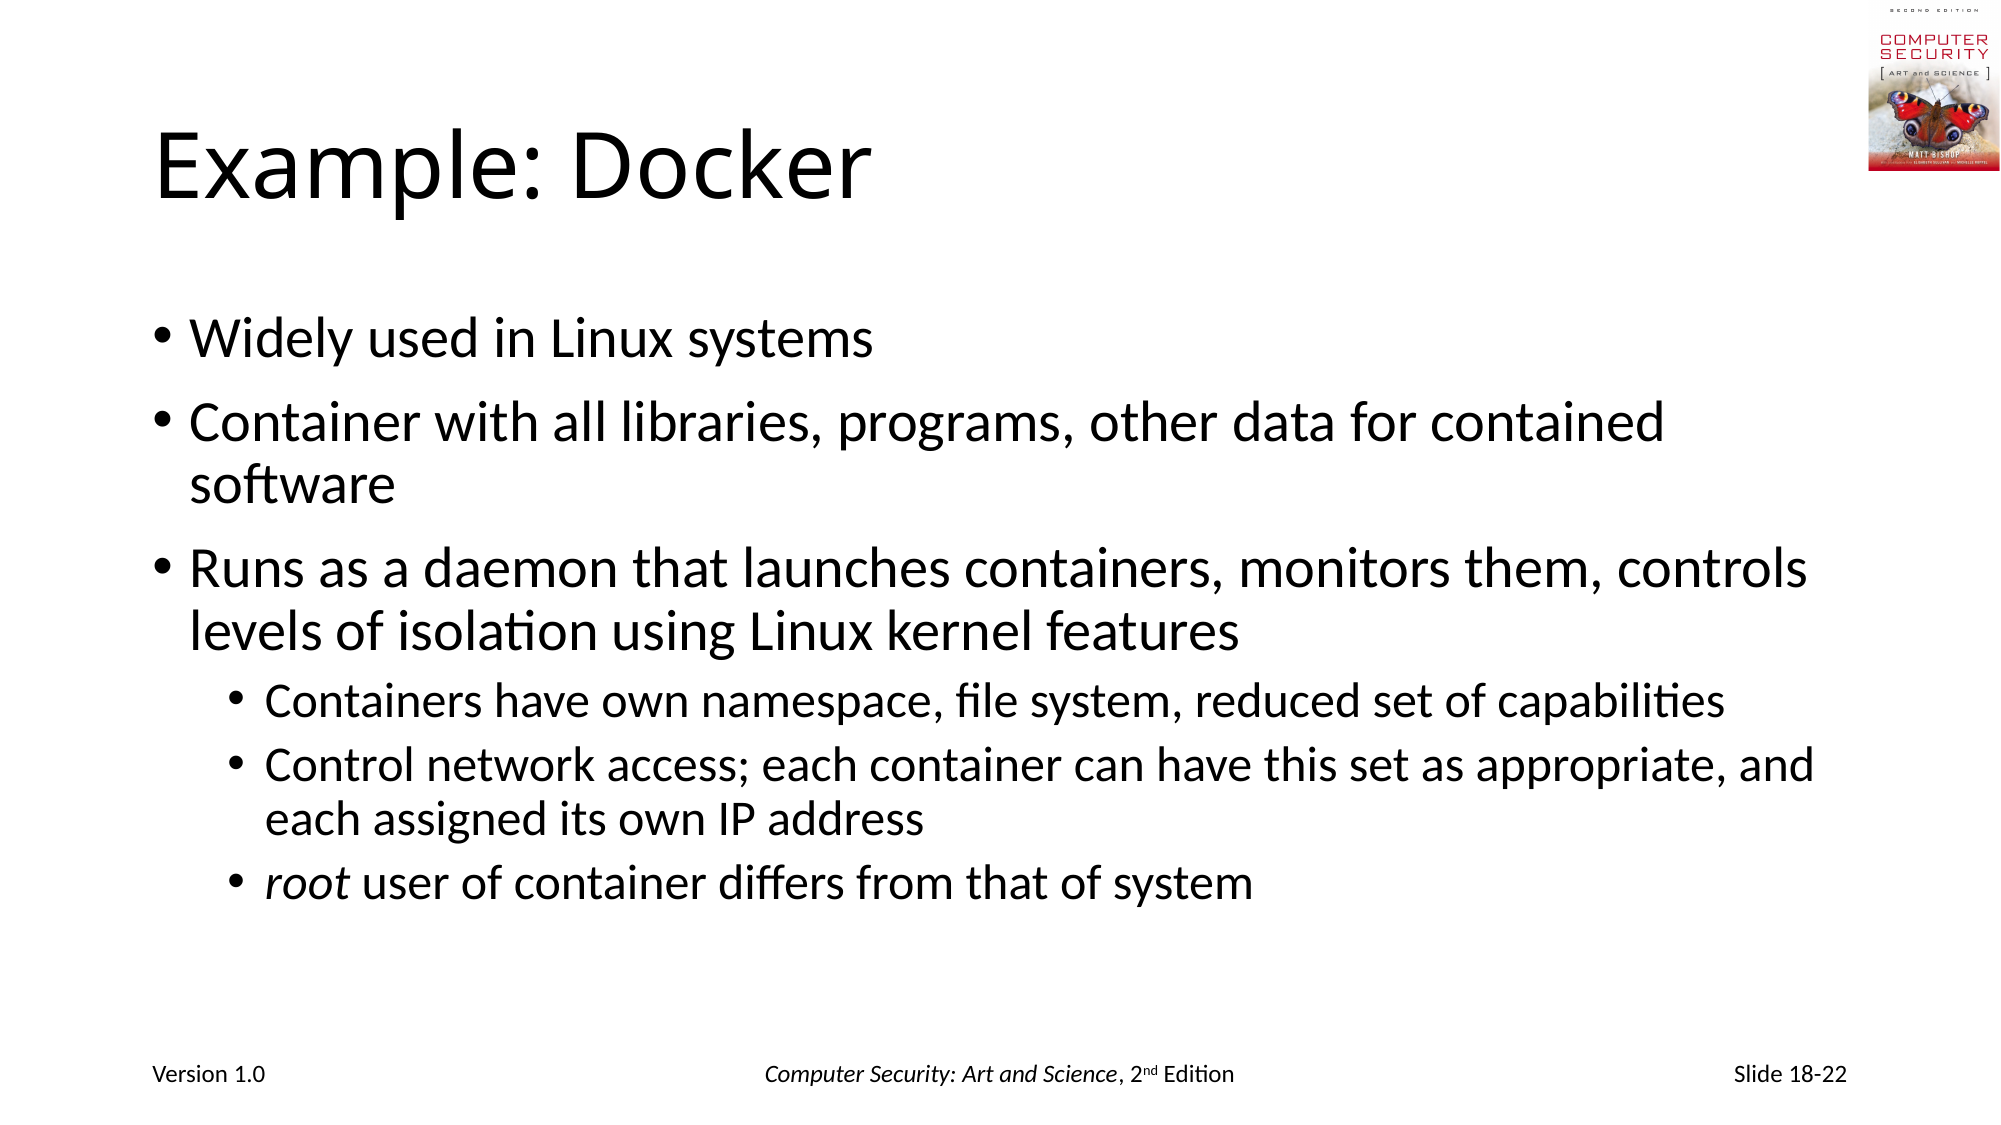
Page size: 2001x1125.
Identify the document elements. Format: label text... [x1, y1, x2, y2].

footer Computer Security: Art and Science, 2nd Edition [662, 1042, 1338, 1103]
list Widely used in Linux systems Container with all libraries, programs, other data for contained software Runs as a daemon that launches containers, monitors them, controls levels of isolation using Linux kernel features Containers have own namespace, file system, reduced set of capabilities Control network access; each container can have this set as appropriate, and each assigned its own IP address root user of container differs from that of system [137, 299, 1863, 1014]
title Example: Docker [137, 59, 1863, 278]
picture [1868, 0, 2000, 171]
slide_number Slide 18-22 [1412, 1042, 1863, 1103]
slide_number Version 1.0 [137, 1042, 588, 1103]
